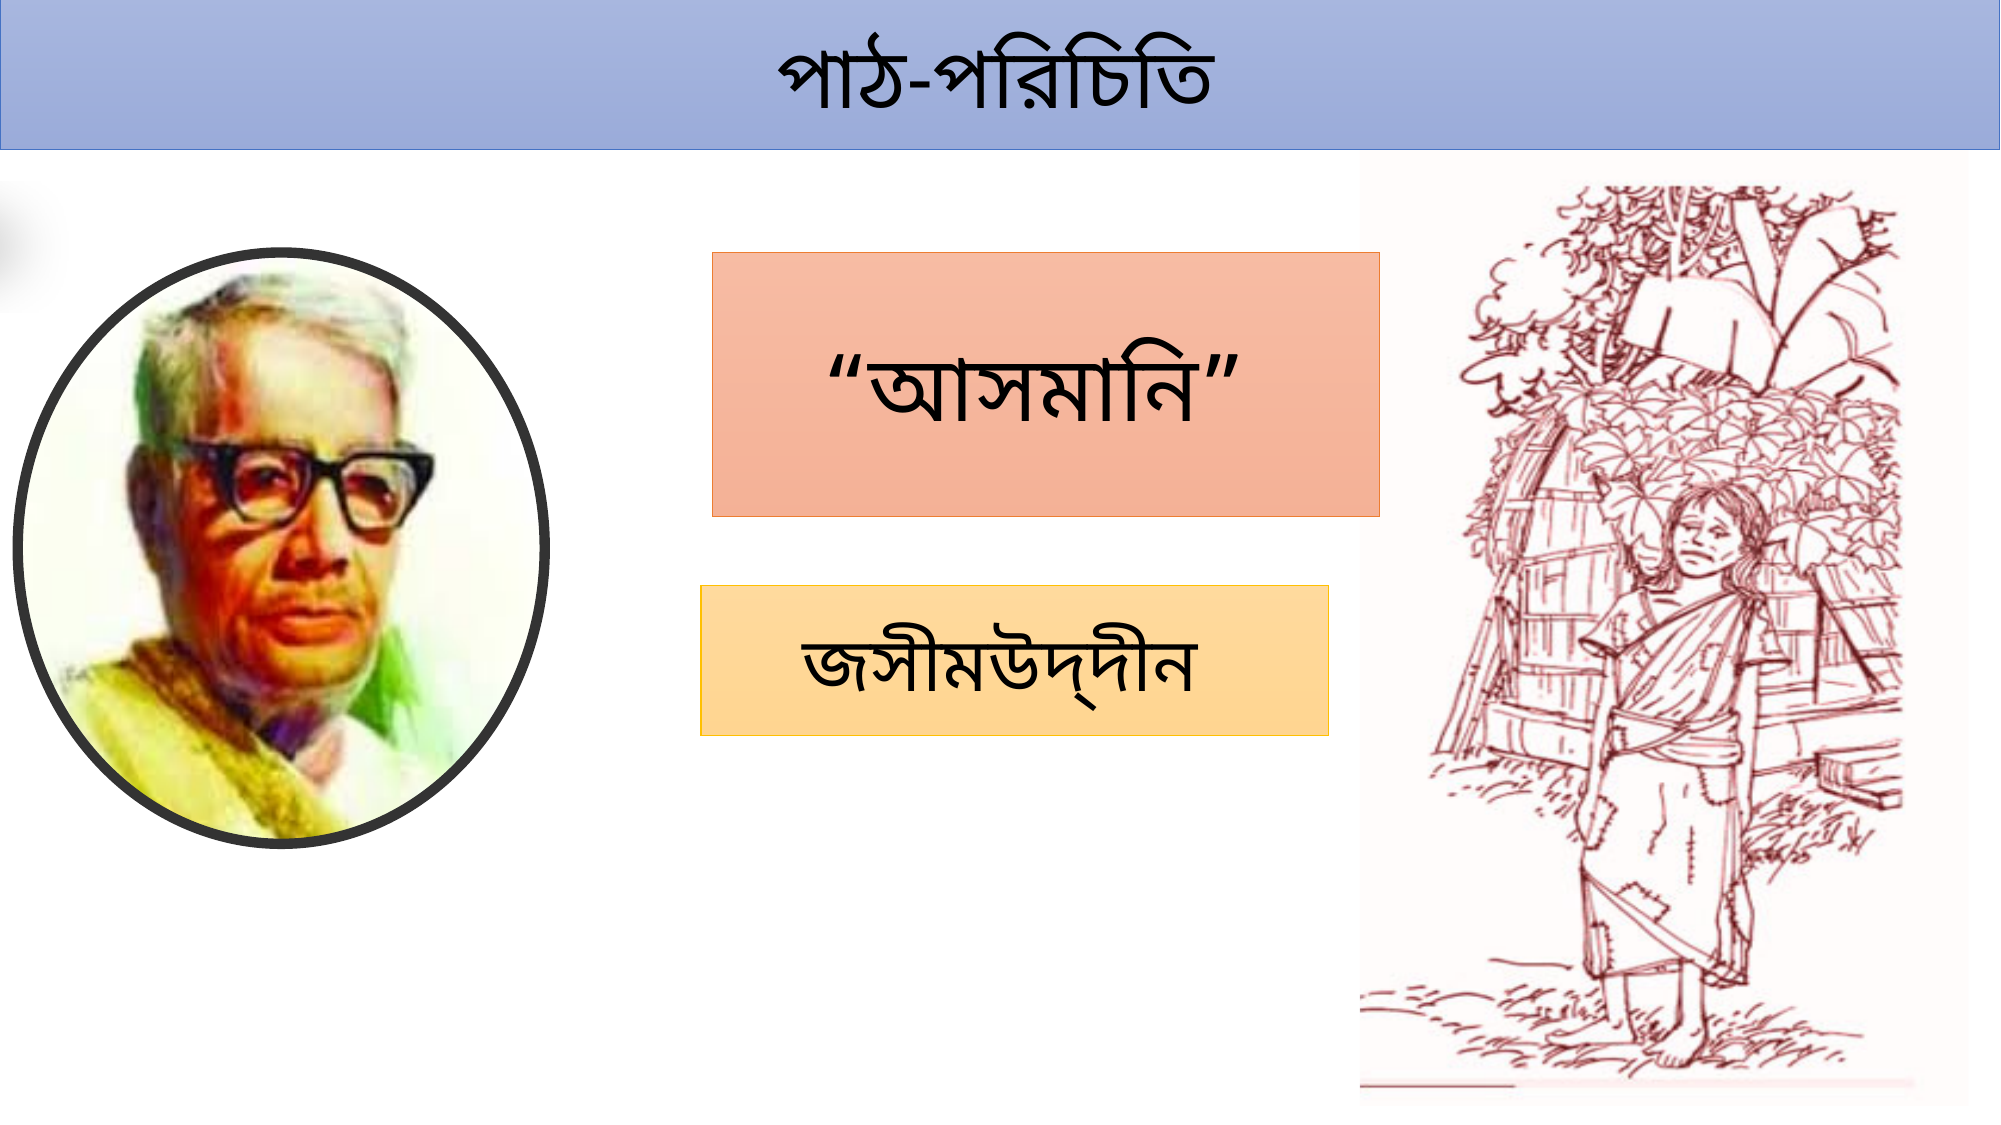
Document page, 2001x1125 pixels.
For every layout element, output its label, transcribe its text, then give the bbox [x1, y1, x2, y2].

text_box পাঠ-পরিচিতি [0, 0, 2000, 150]
picture [1359, 149, 1969, 1106]
text_box জসীমউদ্‌দীন [700, 585, 1329, 736]
text_box “আসমানি” [712, 252, 1359, 517]
picture [17, 252, 545, 844]
